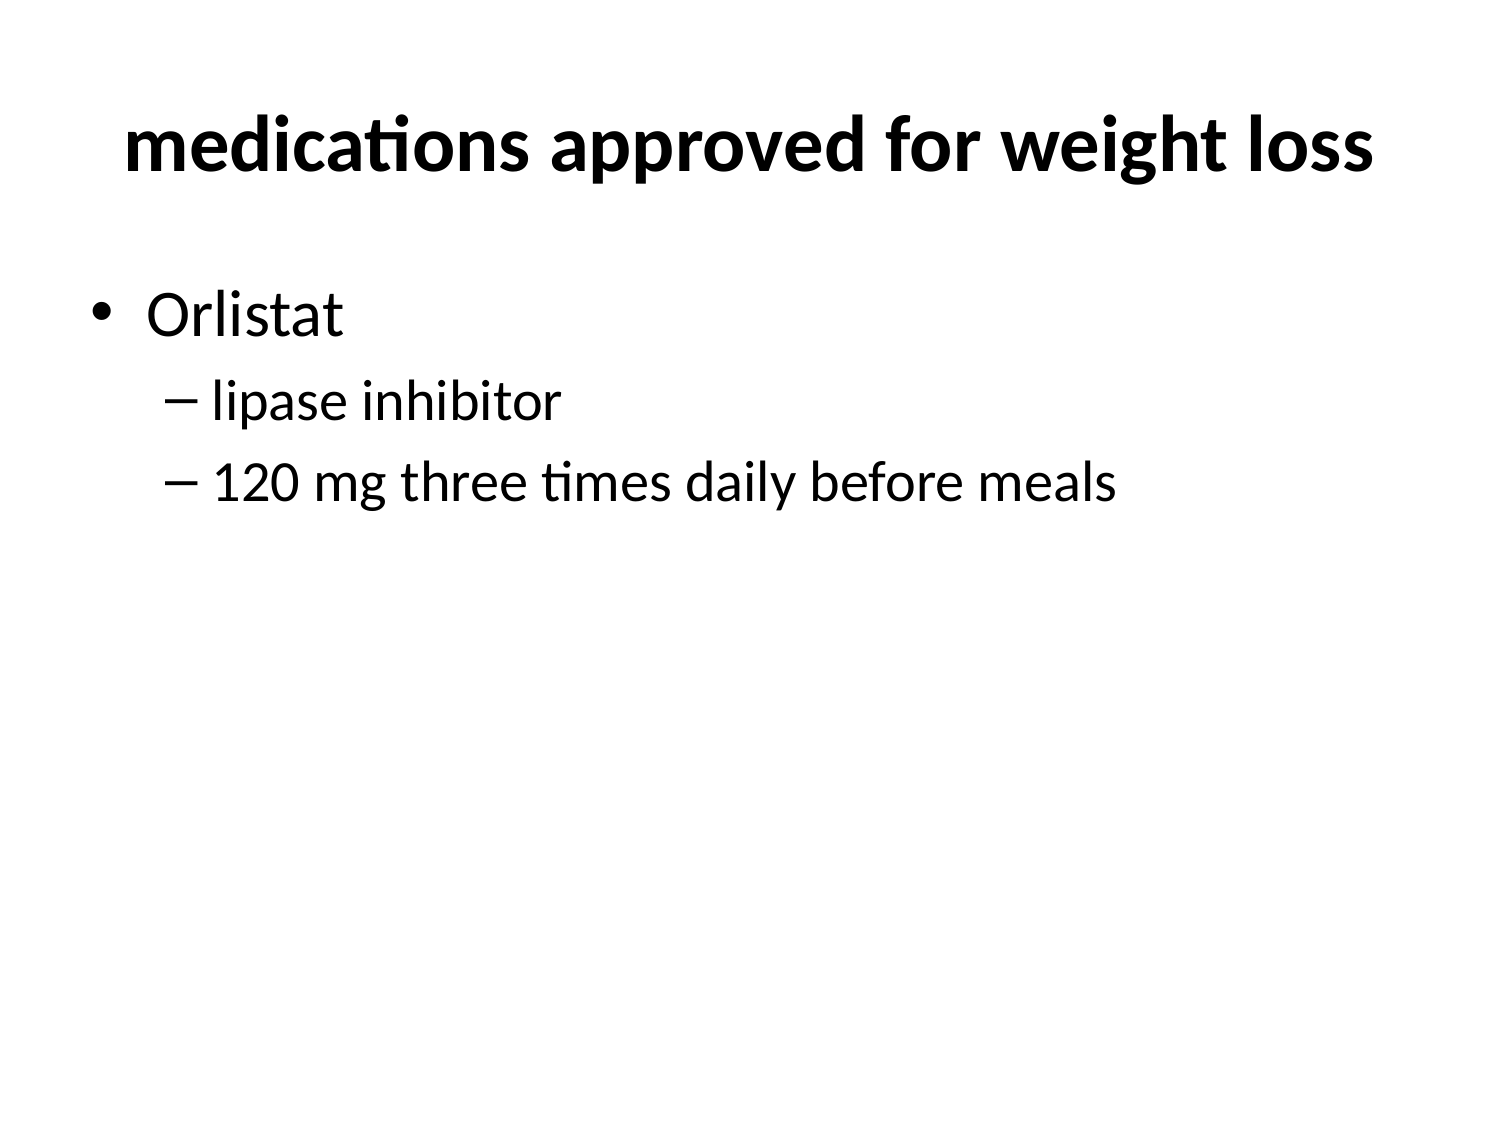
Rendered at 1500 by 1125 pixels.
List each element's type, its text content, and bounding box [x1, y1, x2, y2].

list Orlistat lipase inhibitor 120 mg three times daily before meals [75, 262, 1425, 1005]
title medications approved for weight loss [75, 45, 1425, 233]
